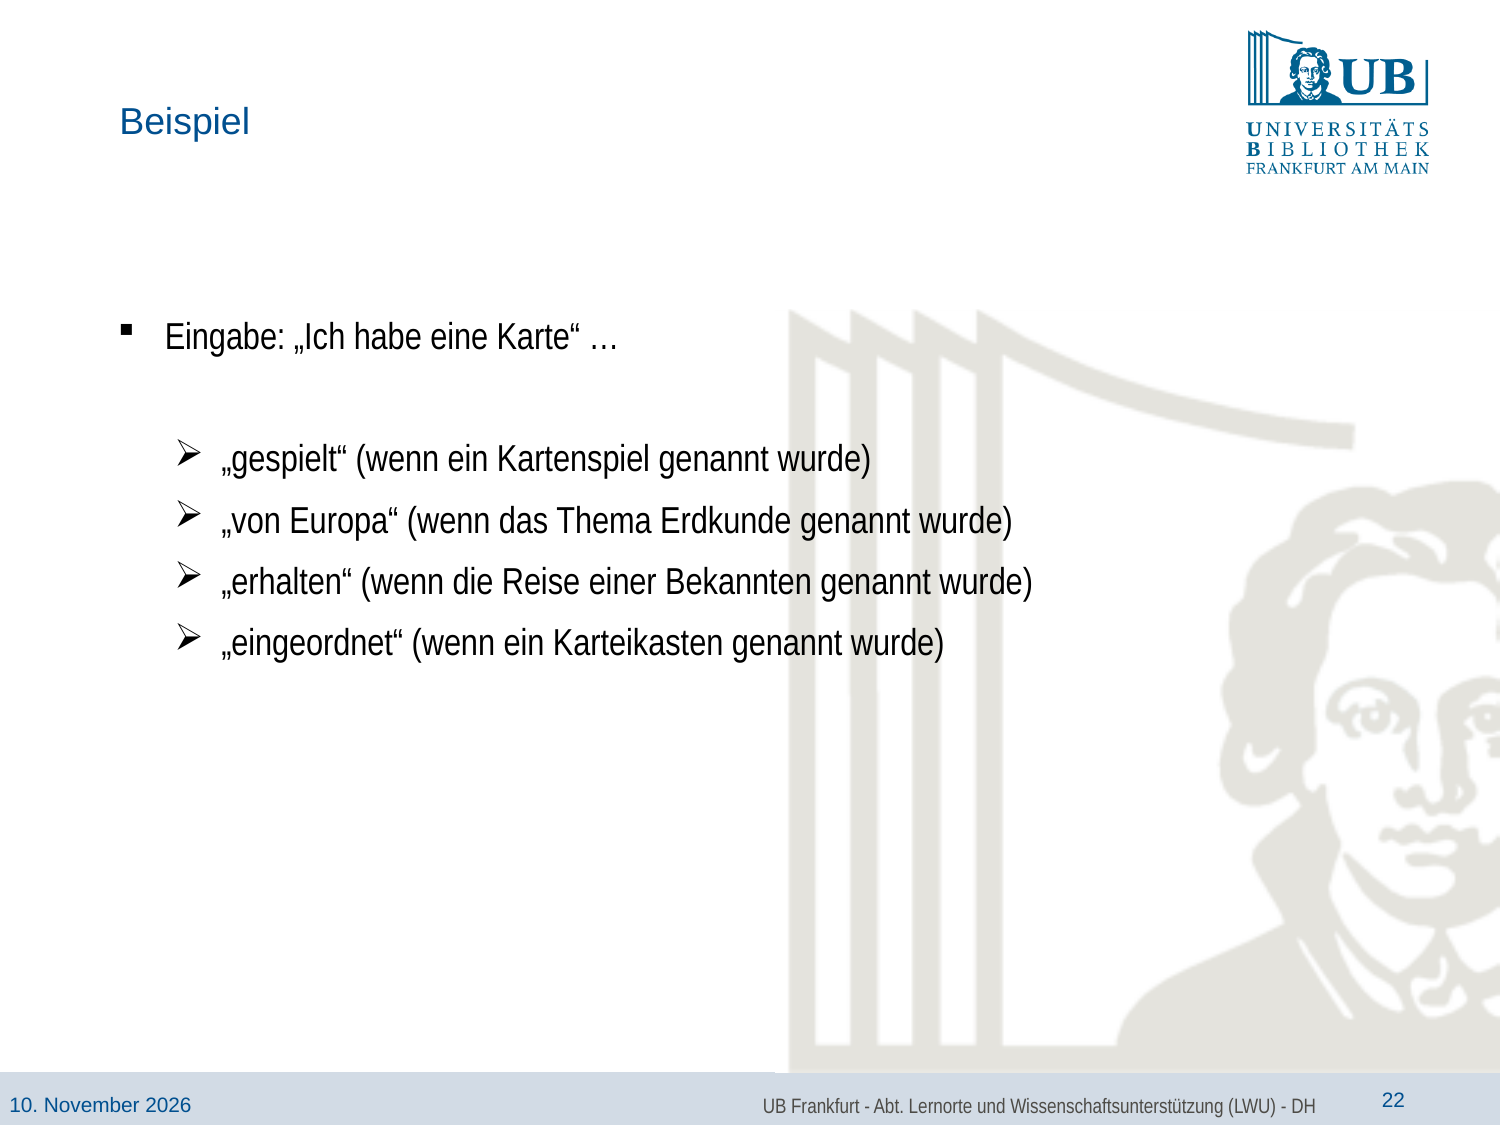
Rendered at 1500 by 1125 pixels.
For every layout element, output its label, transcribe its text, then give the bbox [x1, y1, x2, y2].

picture [1246, 30, 1429, 174]
picture [1298, 57, 1319, 96]
picture [1313, 87, 1321, 95]
list Eingabe: „Ich habe eine Karte“ … „gespielt“ (wenn ein Kartenspiel genannt wurde) „von Europa“ (wenn das Thema Erdkunde genannt wurde) „erhalten“ (wenn die Reise einer Bekannten genannt wurde) „eingeordnet“ (wenn ein Karteikasten genannt wurde) [103, 243, 1436, 941]
footer UB Frankfurt - Abt. Lernorte und Wissenschaftsunterstützung (LWU) - DH [183, 1085, 1341, 1118]
picture [0, 309, 1500, 1125]
picture [1268, 30, 1429, 102]
title Beispiel [104, 19, 1188, 149]
